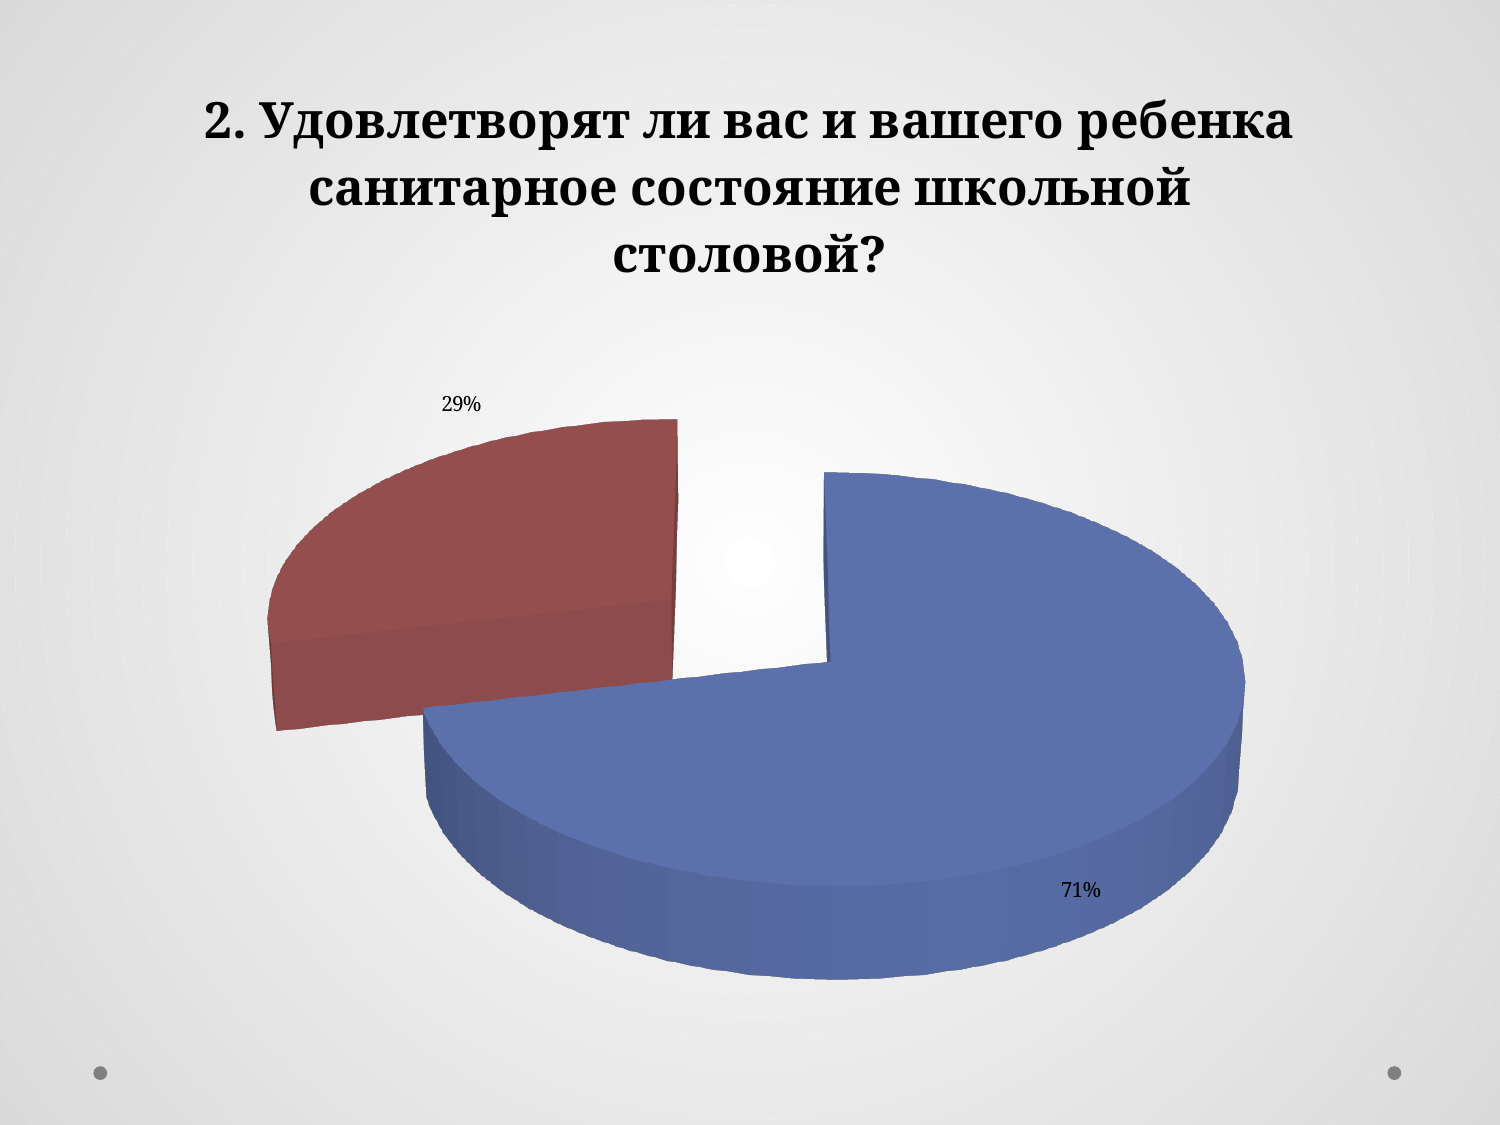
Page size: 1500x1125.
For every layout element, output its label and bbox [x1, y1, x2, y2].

chart [41, 42, 1459, 1024]
